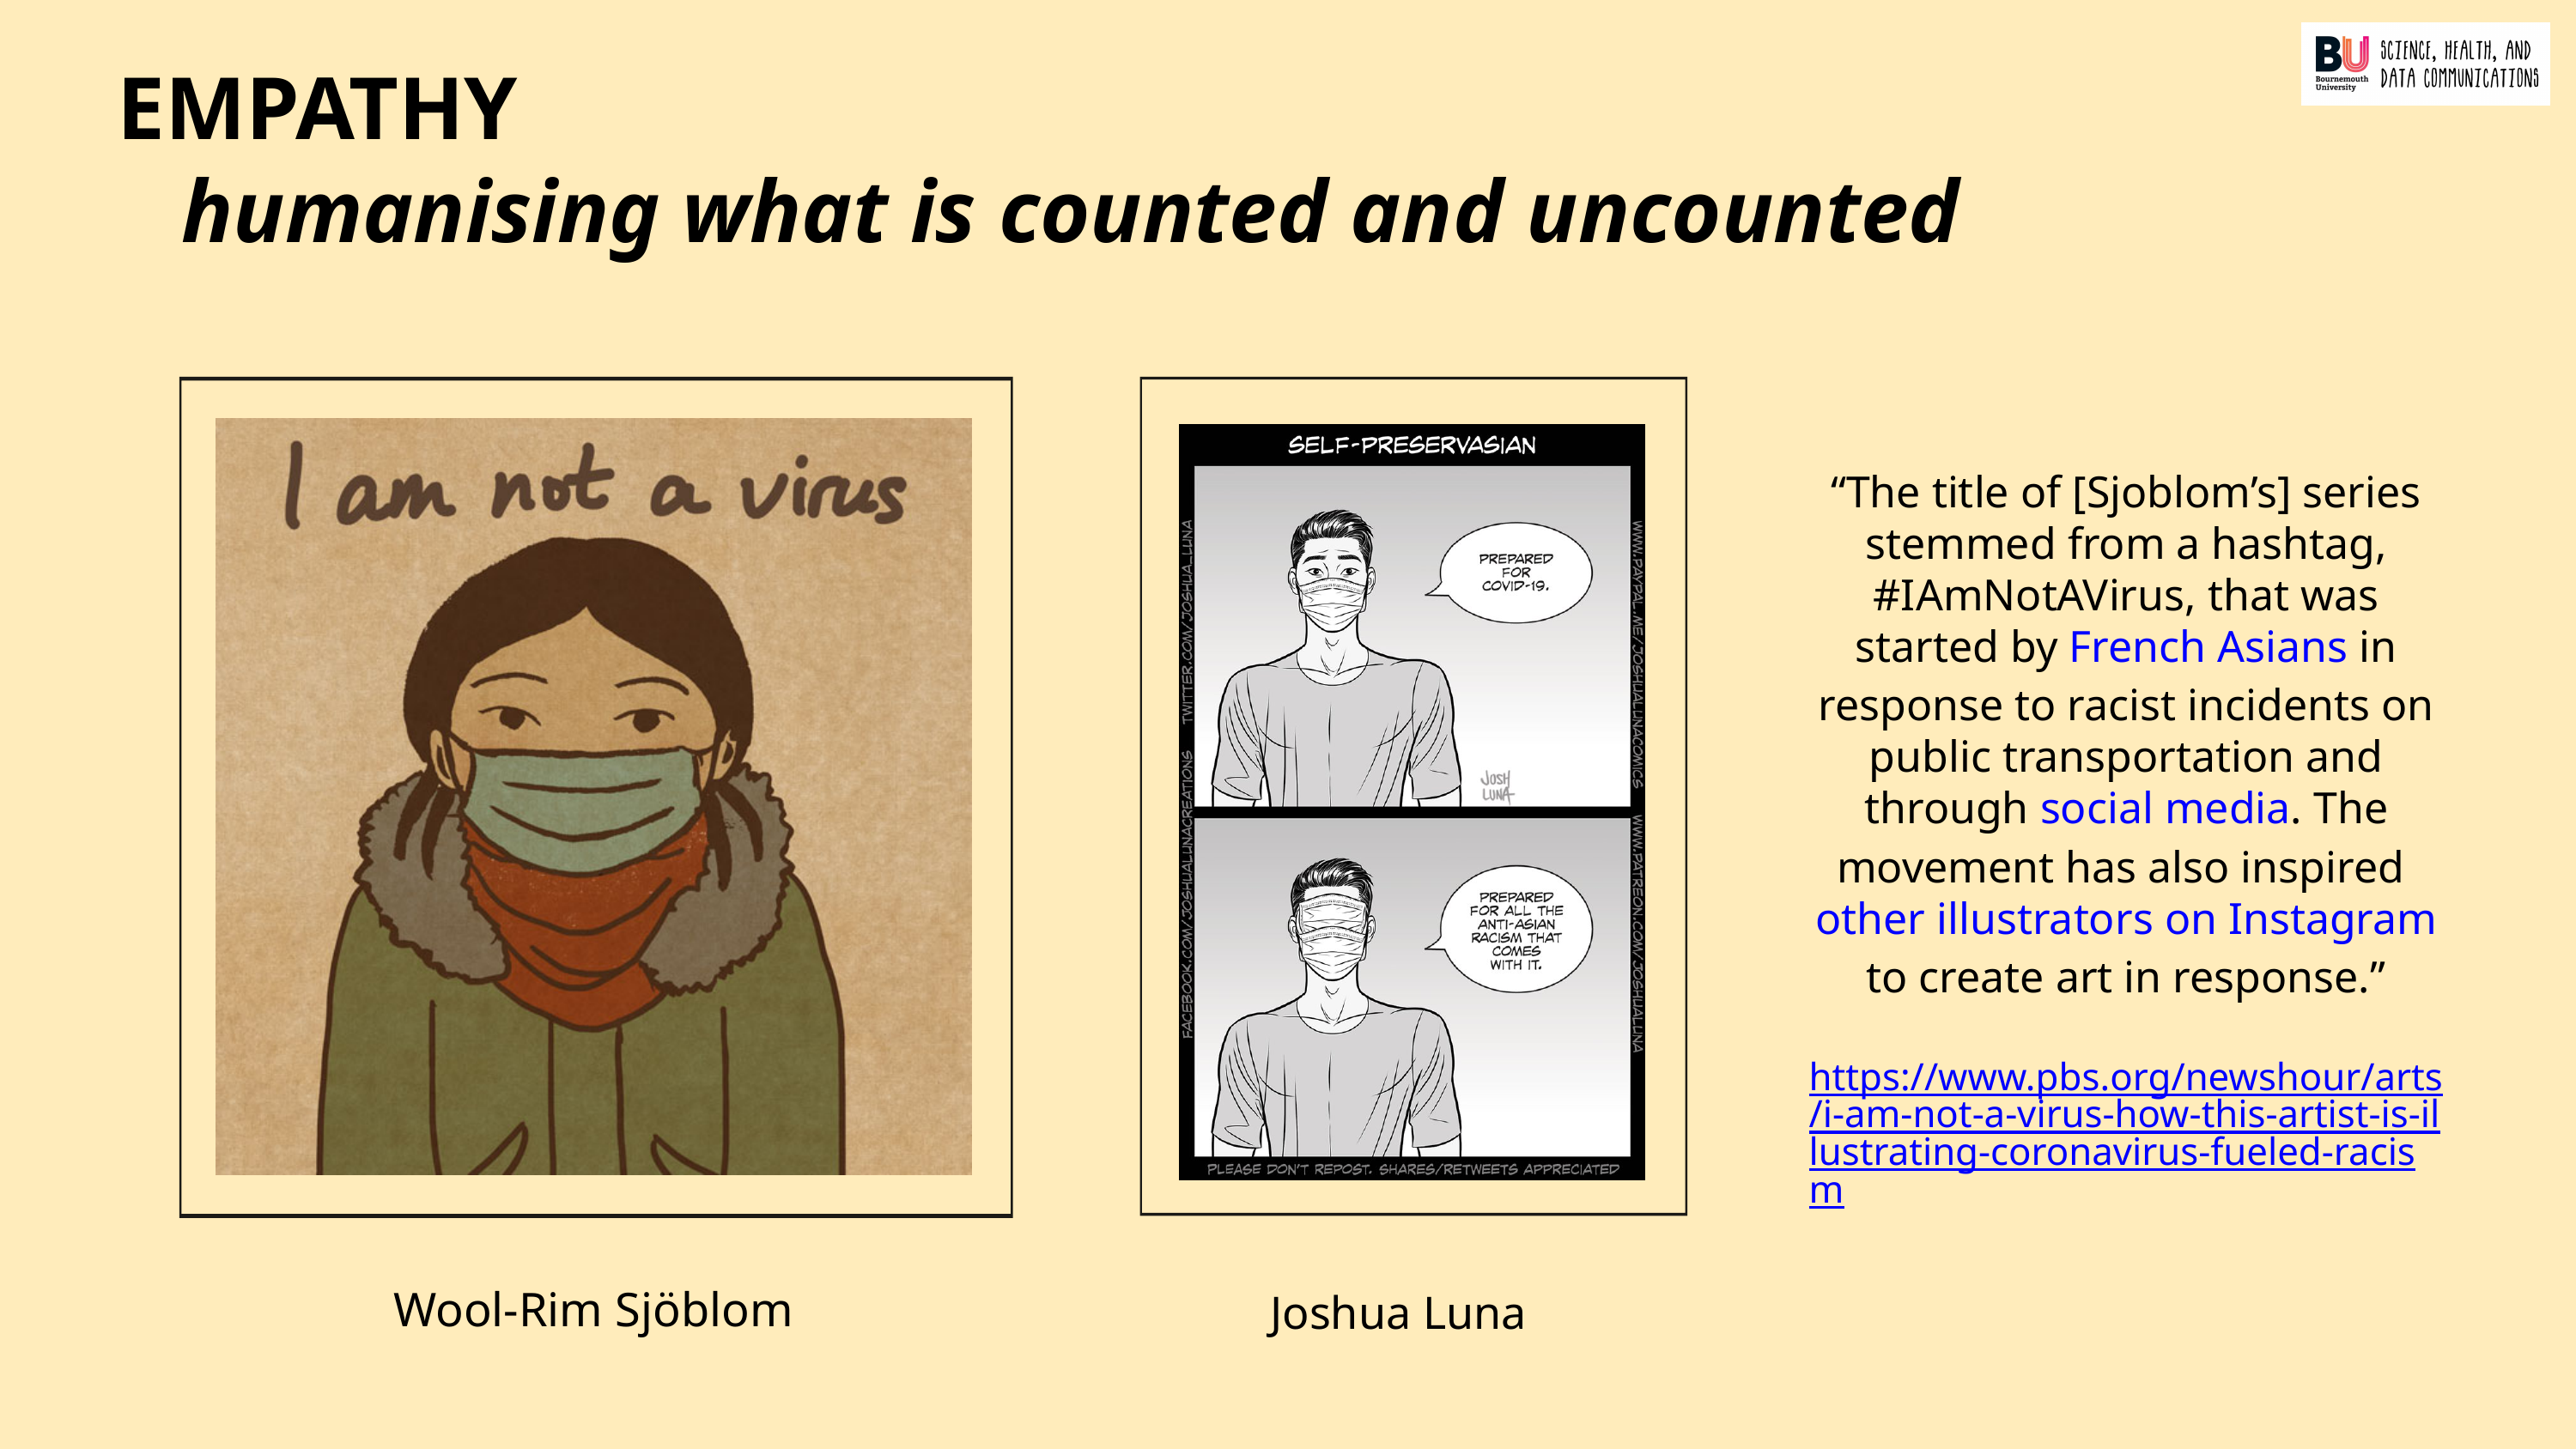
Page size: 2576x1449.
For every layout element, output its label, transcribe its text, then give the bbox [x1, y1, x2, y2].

picture [215, 418, 972, 1175]
picture [2301, 22, 2550, 106]
text_box [179, 376, 1013, 1218]
text_box Wool-Rim Sjöblom [176, 1279, 1011, 1348]
text_box Joshua Luna [1121, 1284, 1688, 1353]
text_box “The title of [Sjoblom’s] series stemmed from a hashtag, #IAmNotAVirus, that was started by French Asians in response to racist incidents on public transportation and through social media. The movement has also inspired other illustrators on Instagram to create art in response.” https://www.pbs.org/newshour/arts/i-am-not-a-virus-how-this-artist-is-illustrating-coronavirus-fueled-racism [1795, 452, 2457, 1094]
picture [1178, 423, 1646, 1180]
text_box EMPATHY humanising what is counted and uncounted [91, 68, 2420, 246]
text_box [1139, 376, 1688, 1216]
